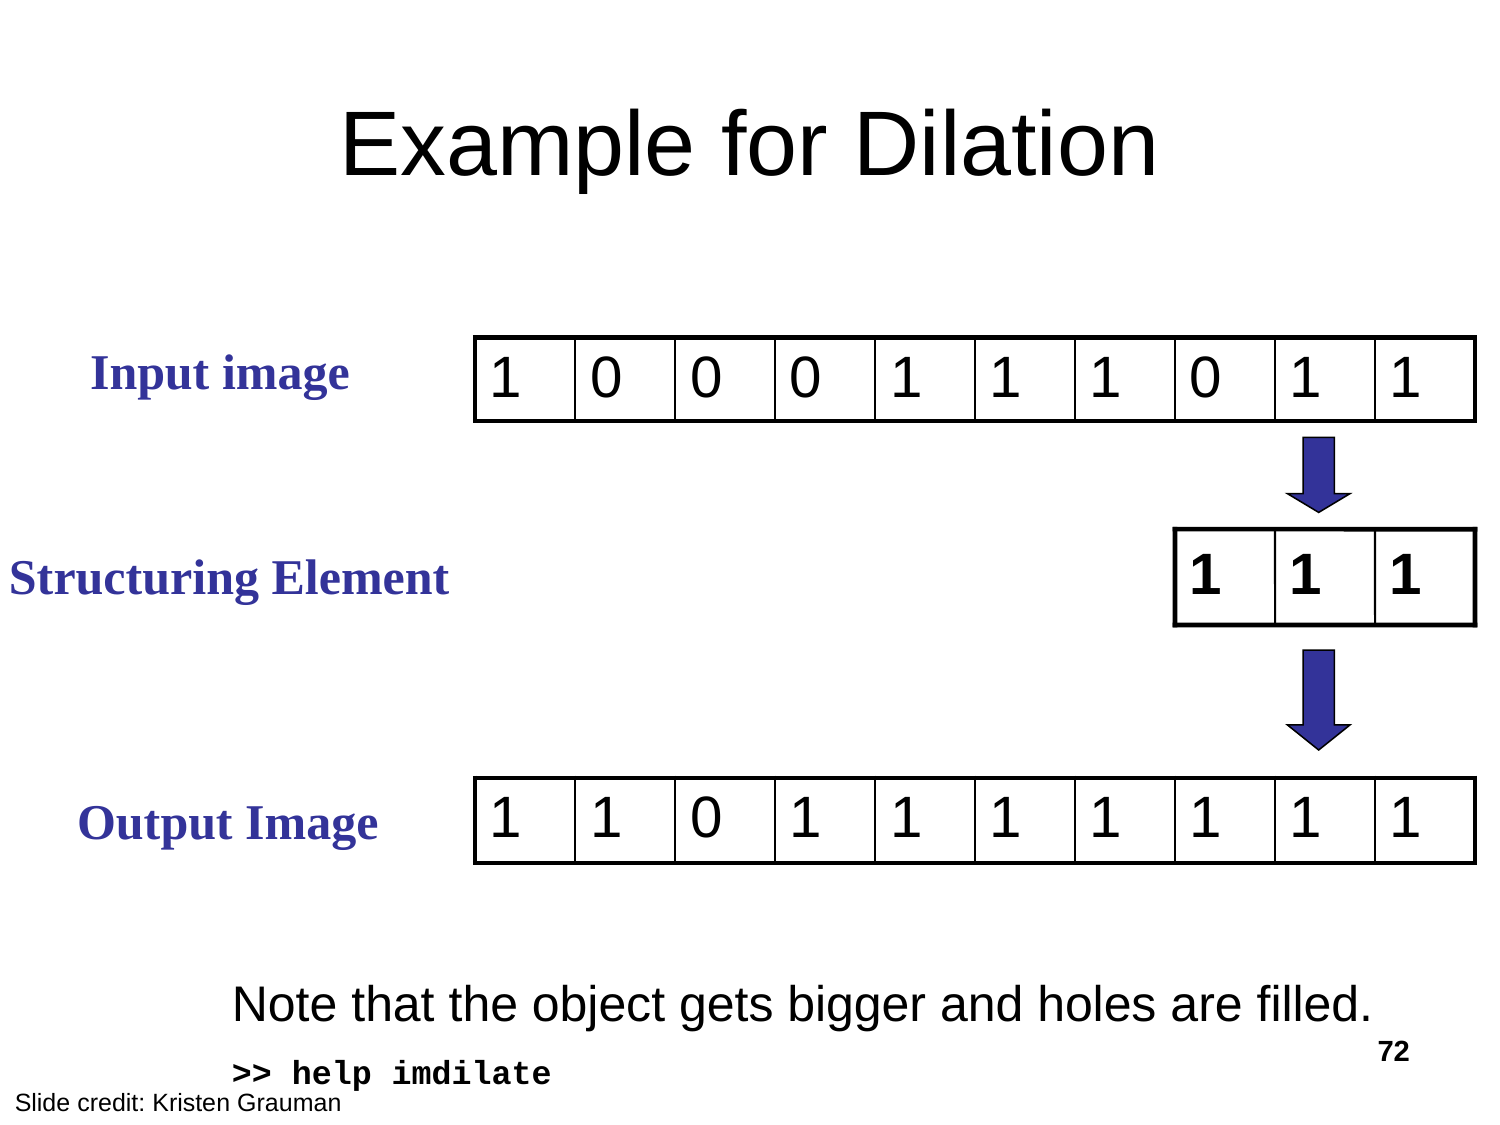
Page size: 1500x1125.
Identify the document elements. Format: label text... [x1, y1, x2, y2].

table_header 1 [776, 780, 874, 861]
table_header 1 [876, 340, 974, 419]
table_header 0 [776, 340, 874, 419]
table_header 1 [1076, 780, 1174, 861]
title Example for Dilation [74, 44, 1426, 233]
text_box Structuring Element [0, 537, 465, 613]
table_header 0 [1176, 340, 1274, 419]
table_header 1 [976, 780, 1074, 861]
table_header 1 [1276, 340, 1374, 419]
table_header 1 [576, 780, 674, 861]
table_header 0 [676, 340, 774, 419]
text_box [1174, 437, 1476, 751]
text_box Input image [75, 331, 365, 407]
text_box Slide credit: Kristen Grauman [0, 1079, 688, 1125]
slide_number 72 [1074, 1024, 1426, 1103]
table_header 1 [477, 340, 574, 419]
table_header 1 [876, 780, 974, 861]
table_header 1 [976, 340, 1074, 419]
table_header 1 [1176, 780, 1274, 861]
table_header 1 [1076, 340, 1174, 419]
table_header 1 [1376, 340, 1473, 419]
table_header 1 [1376, 780, 1473, 861]
text_box Note that the object gets bigger and holes are filled. >> help imdilate [217, 933, 1389, 1099]
table_header 0 [576, 340, 674, 419]
table_header 1 [477, 780, 574, 861]
table_header 1 [1276, 780, 1374, 861]
text_box Output Image [62, 781, 394, 857]
table_header 0 [676, 780, 774, 861]
